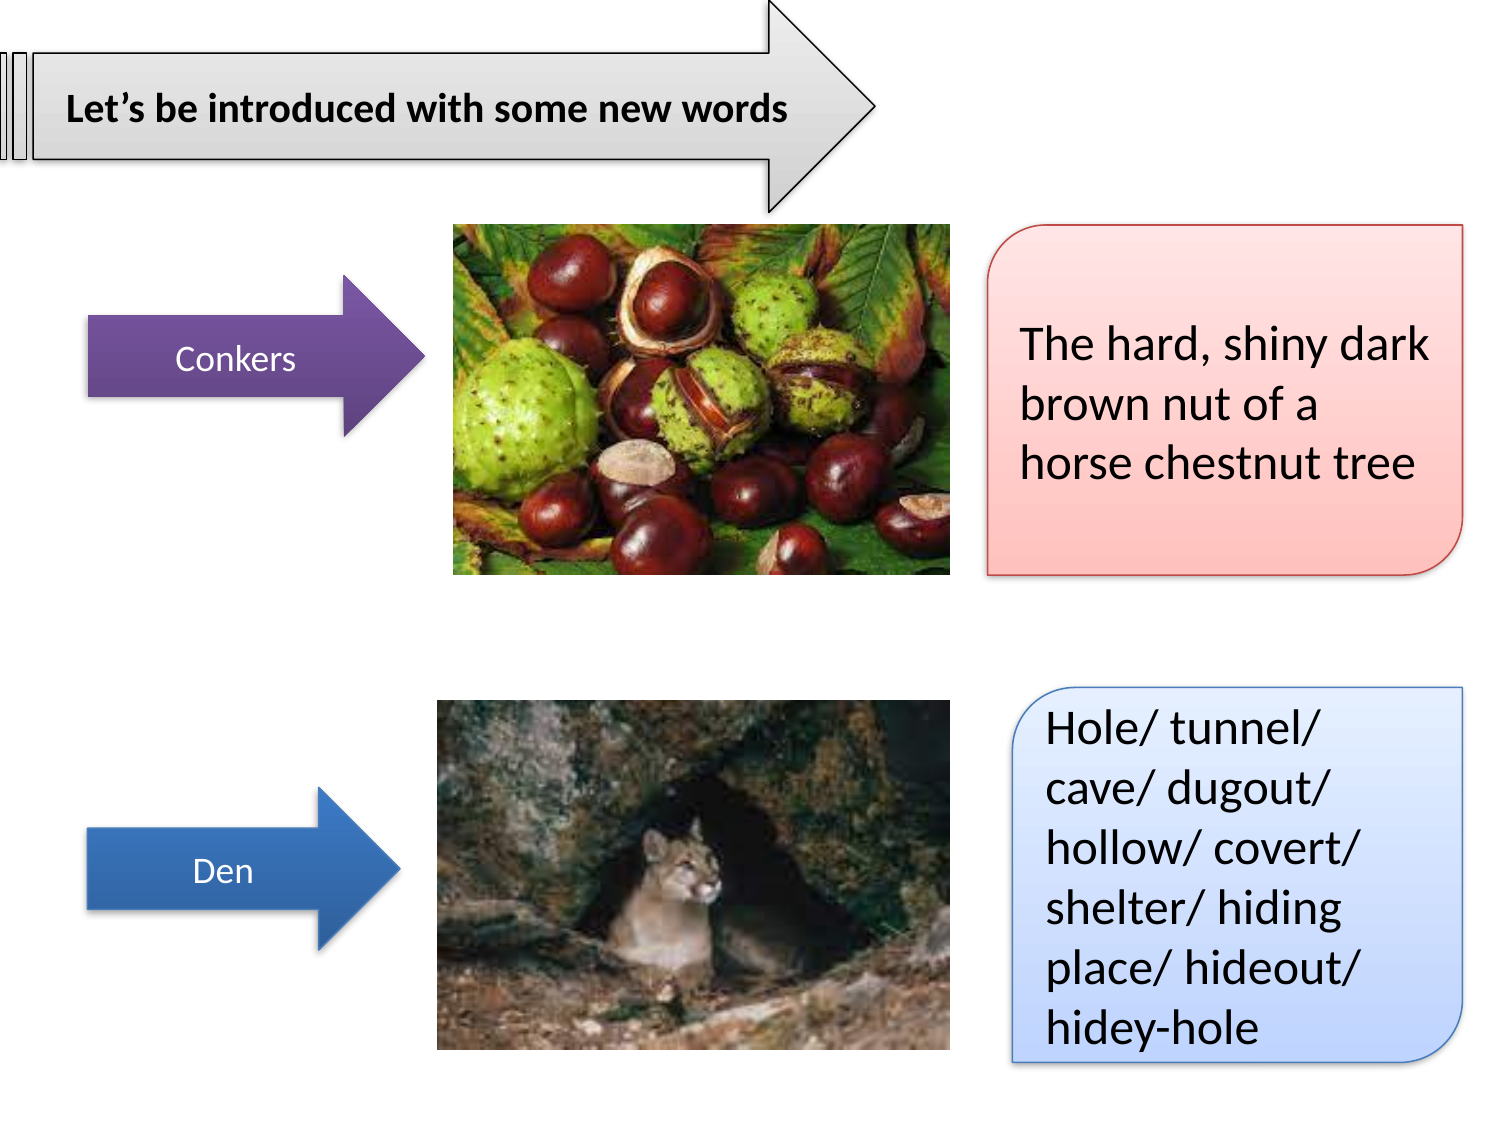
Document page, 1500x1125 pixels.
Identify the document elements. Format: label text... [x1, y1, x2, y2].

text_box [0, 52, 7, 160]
text_box Let’s be introduced with some new words [32, 0, 876, 214]
picture [453, 224, 951, 576]
picture [437, 700, 951, 1050]
text_box Hole/ tunnel/ cave/ dugout/ hollow/ covert/ shelter/ hiding place/ hideout/ hidey-hole [1011, 686, 1464, 1064]
text_box Conkers [87, 274, 426, 438]
text_box Den [86, 786, 401, 951]
text_box The hard, shiny dark brown nut of a horse chestnut tree [986, 224, 1464, 576]
text_box Let’s be introduced with some new words [12, 52, 27, 160]
